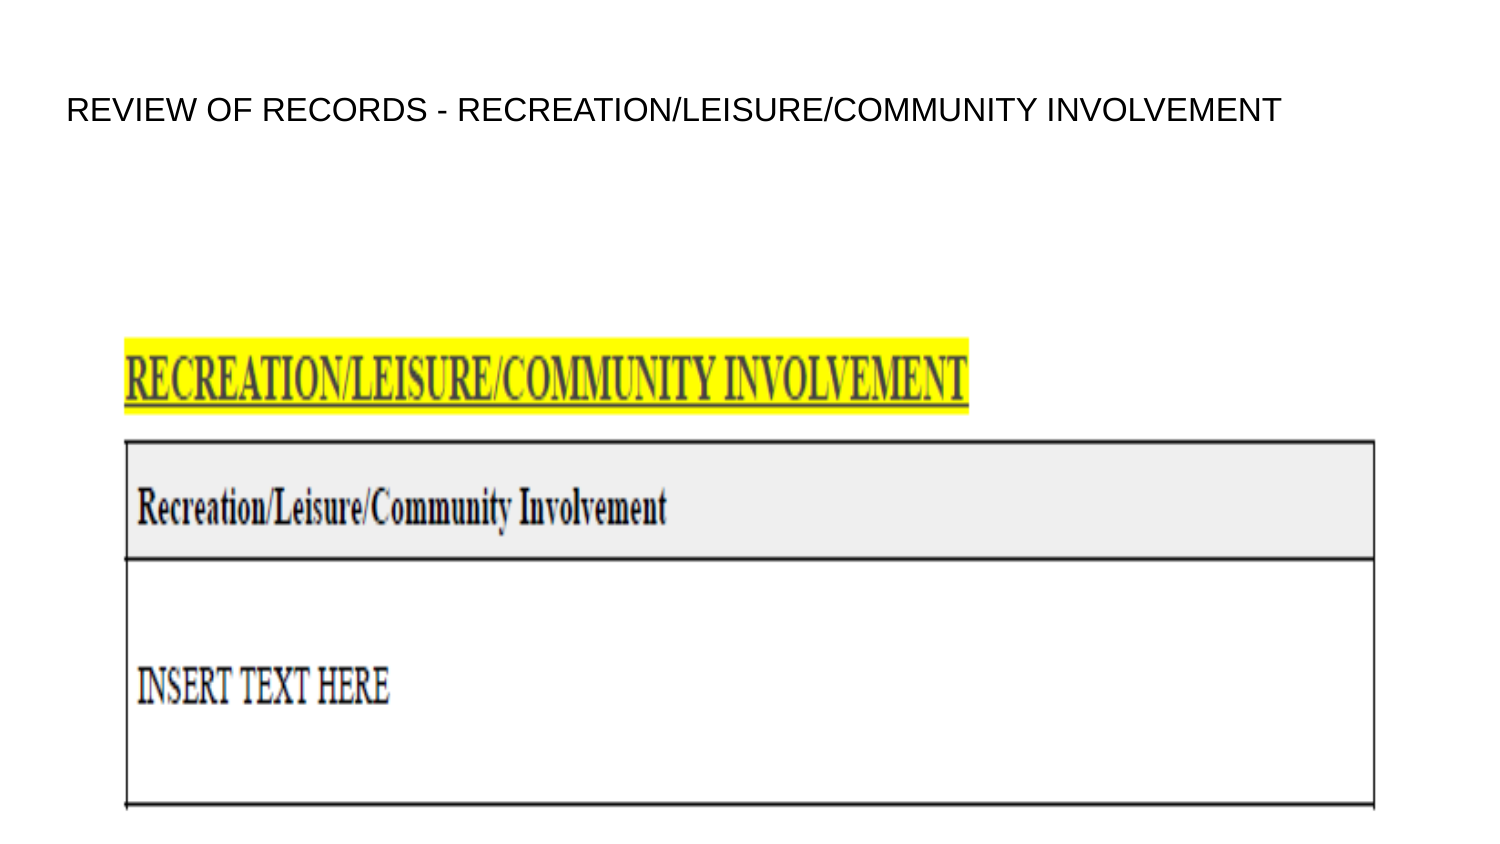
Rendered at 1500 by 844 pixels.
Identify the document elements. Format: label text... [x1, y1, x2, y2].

title REVIEW OF RECORDS - RECREATION/LEISURE/COMMUNITY INVOLVEMENT [51, 72, 1449, 167]
picture [109, 306, 1390, 844]
